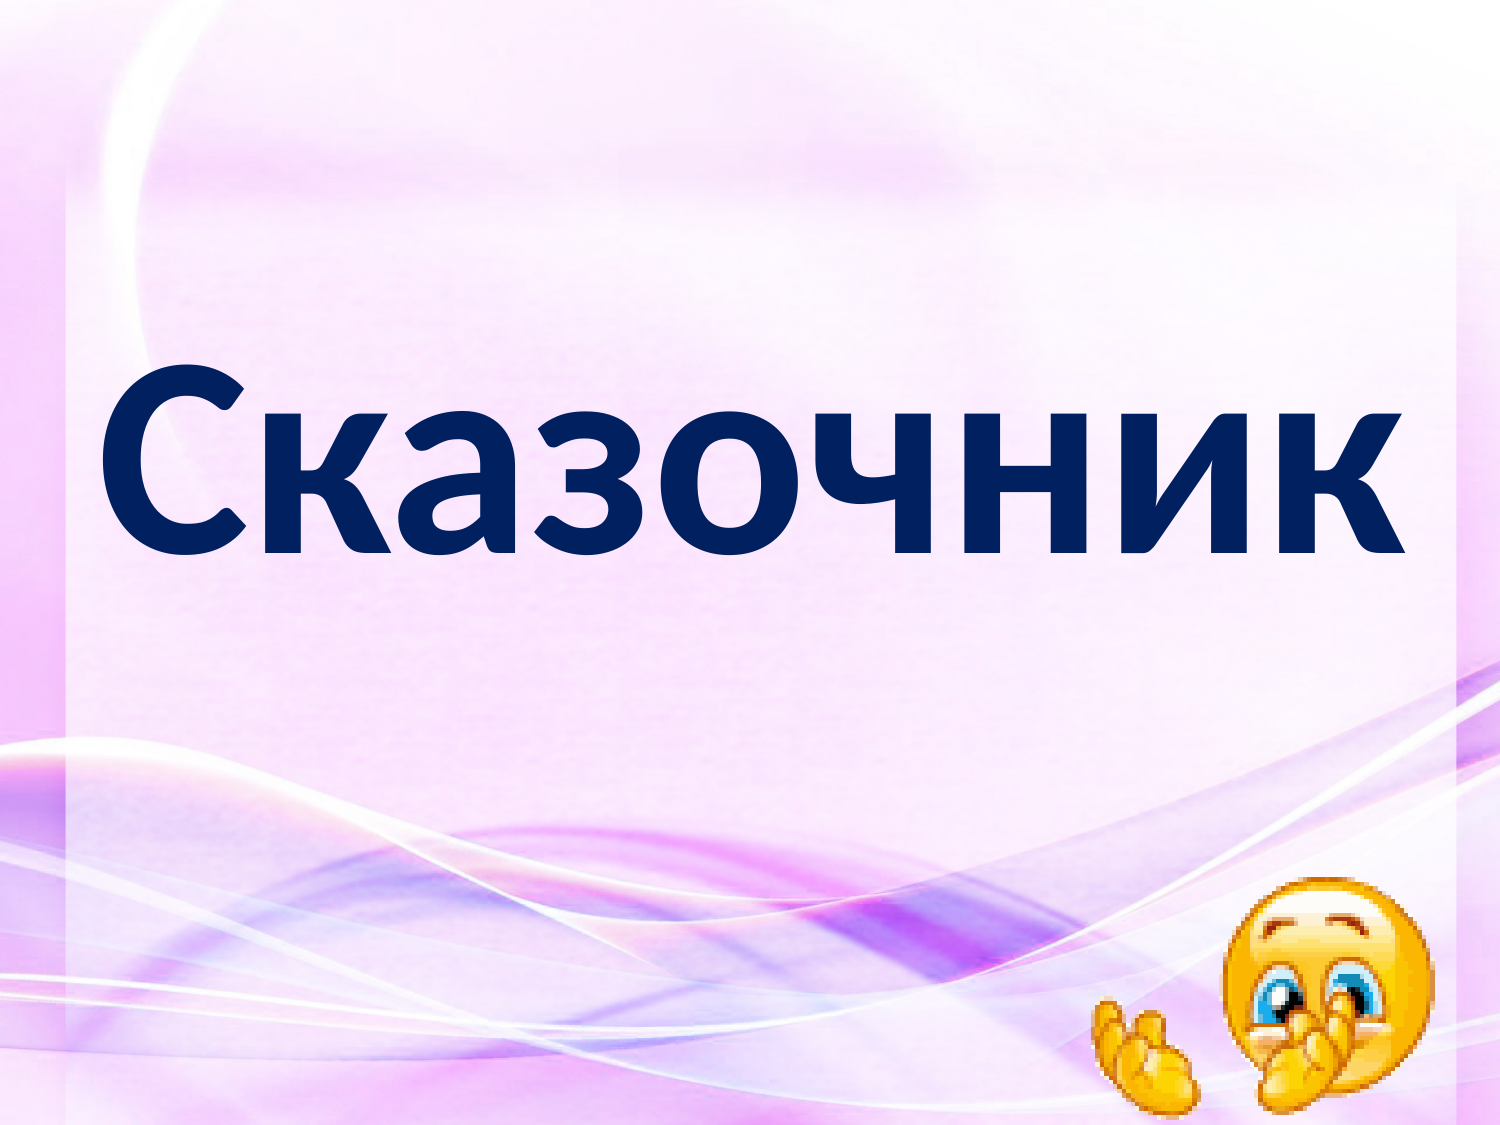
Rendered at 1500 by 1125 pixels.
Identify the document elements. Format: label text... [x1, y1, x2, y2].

picture [0, 0, 1500, 1125]
title Сказочник [53, 137, 1453, 740]
